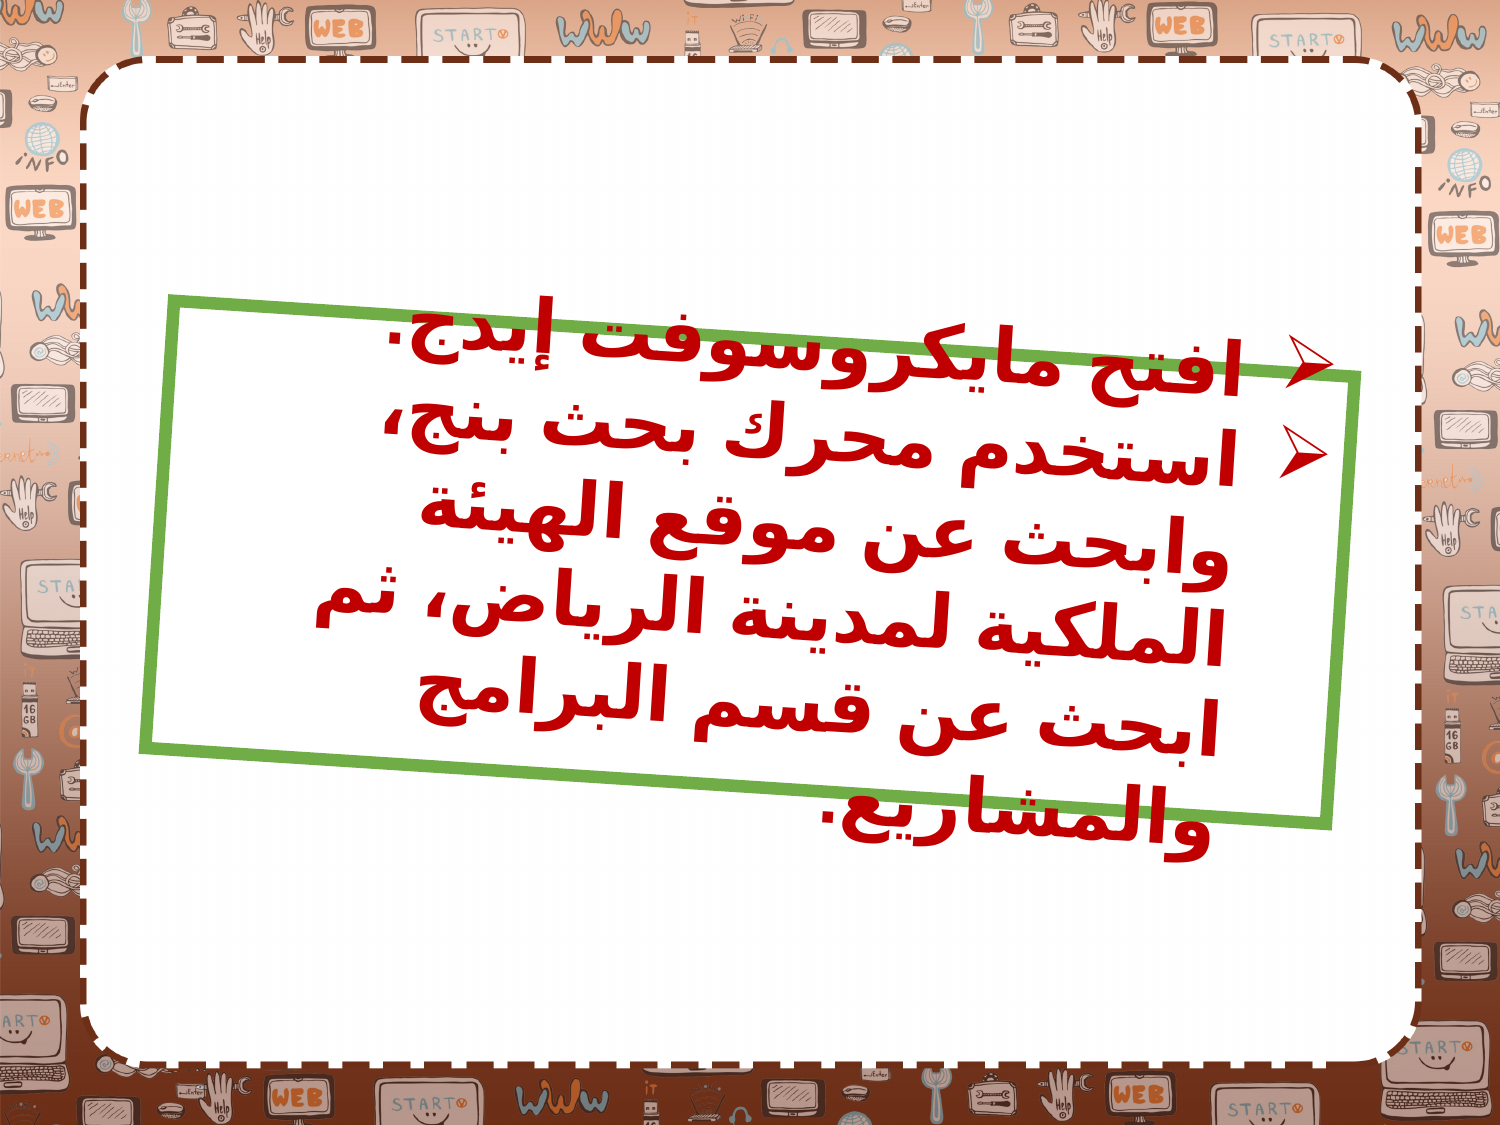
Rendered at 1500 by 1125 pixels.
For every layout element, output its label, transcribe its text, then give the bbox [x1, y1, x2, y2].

picture [0, 0, 1500, 1125]
text_box افتح مايكروسوفت إيدج. استخدم محرك بحث بنج، وابحث عن موقع الهيئة الملكية لمدينة الرياض، ثم ابحث عن قسم البرامج والمشاريع. [144, 299, 1356, 825]
